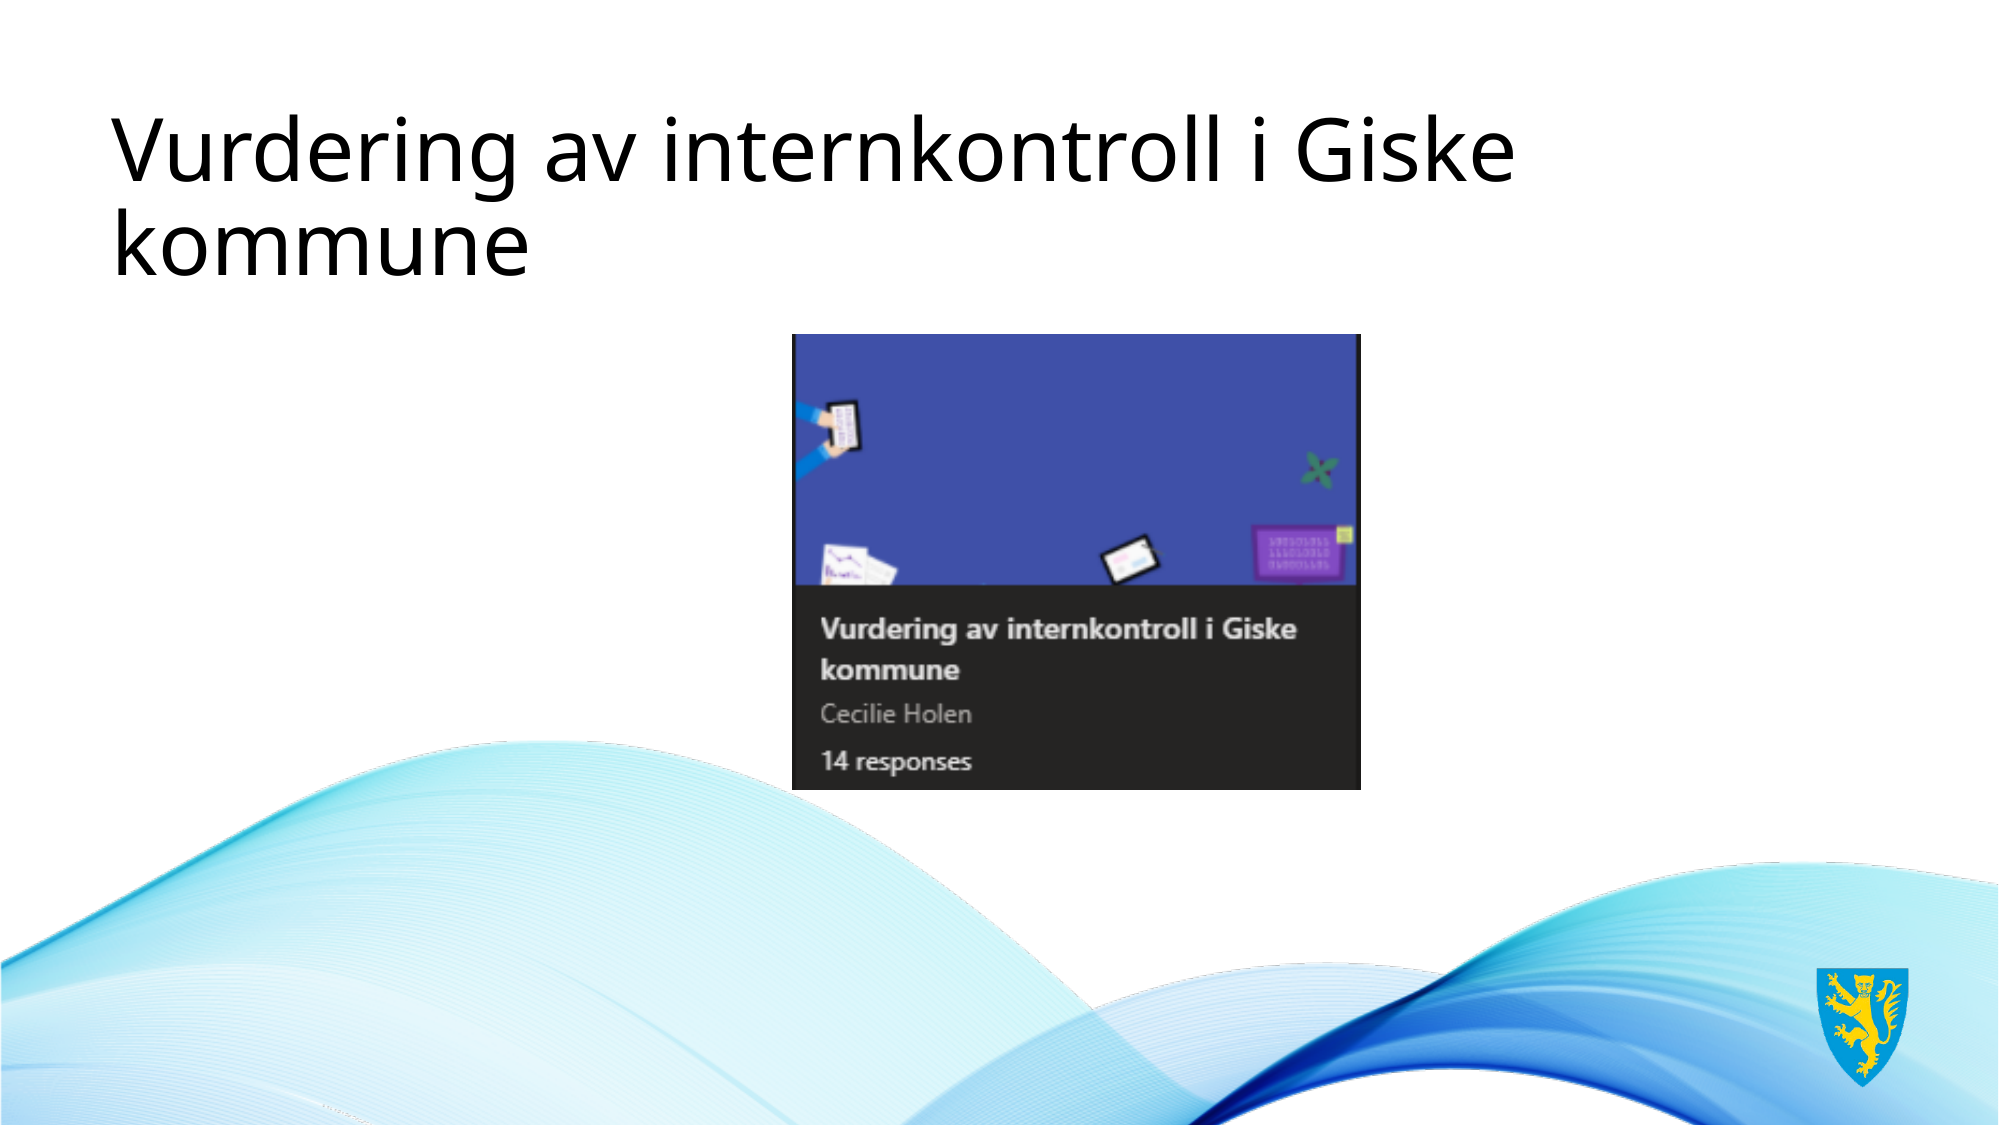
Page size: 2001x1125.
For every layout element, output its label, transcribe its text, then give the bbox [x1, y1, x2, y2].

picture [0, 692, 2000, 1125]
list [792, 334, 1361, 790]
title Vurdering av internkontroll i Giske kommune [96, 97, 1904, 253]
